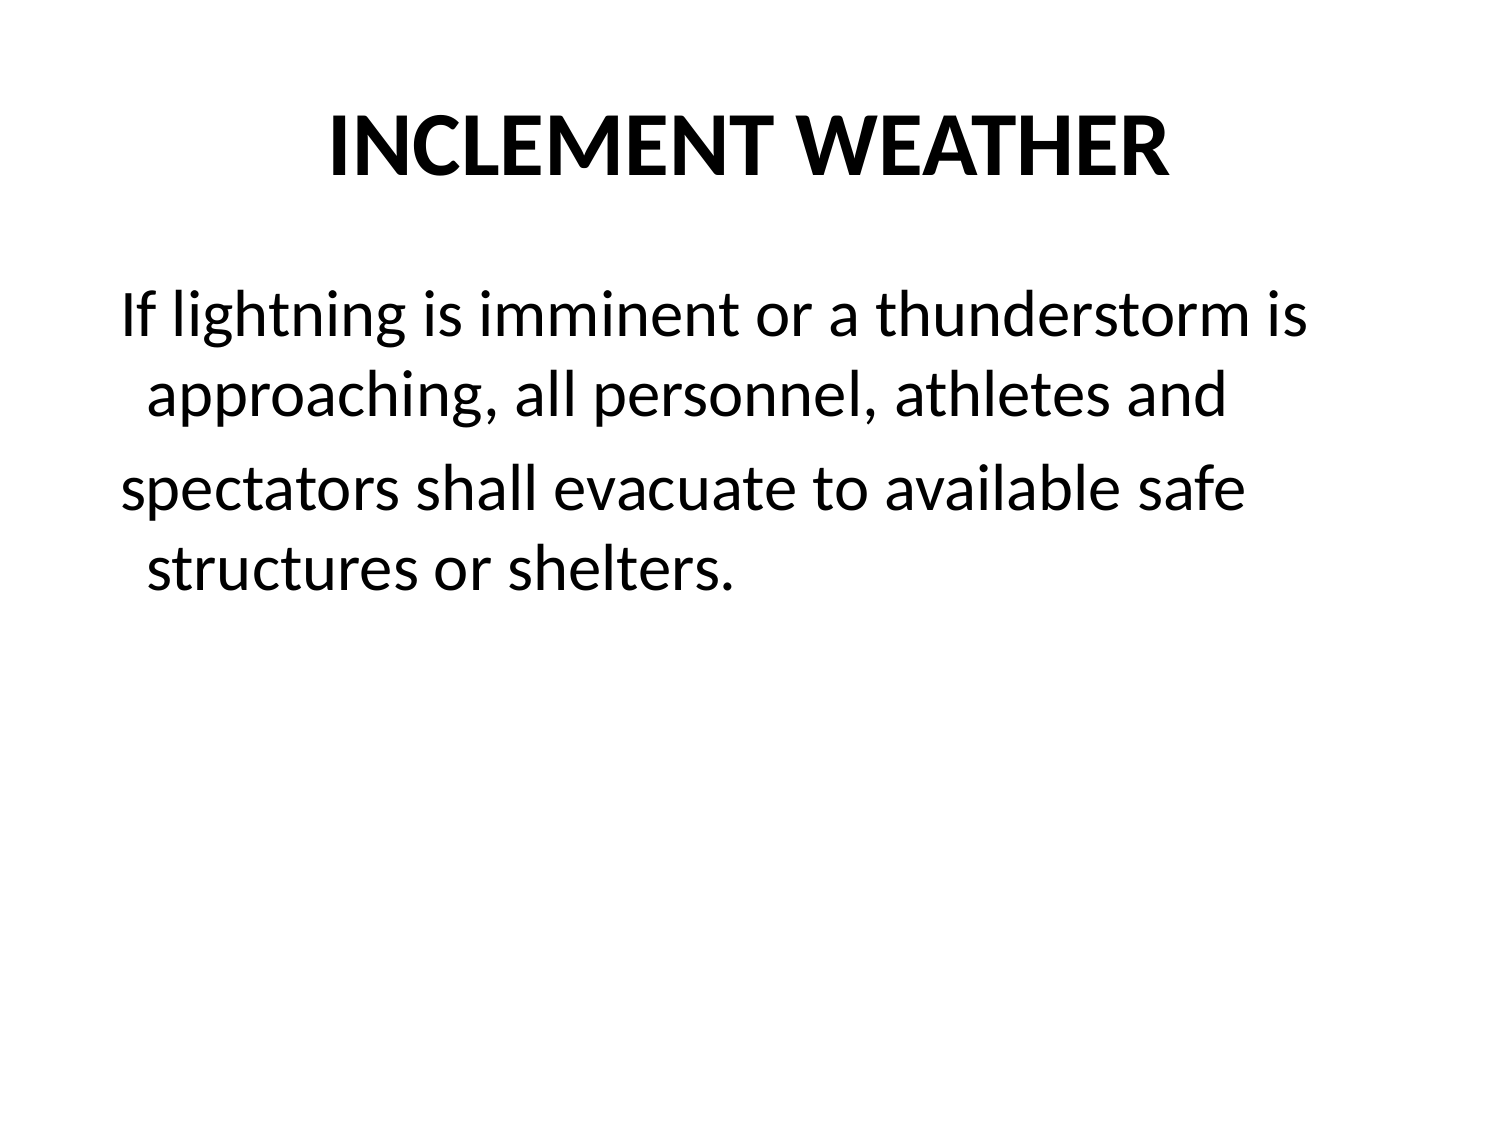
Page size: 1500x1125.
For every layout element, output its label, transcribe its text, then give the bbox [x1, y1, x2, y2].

title INCLEMENT WEATHER [75, 45, 1425, 233]
list If lightning is imminent or a thunderstorm is approaching, all personnel, athletes and spectators shall evacuate to available safe structures or shelters. [75, 262, 1425, 1005]
